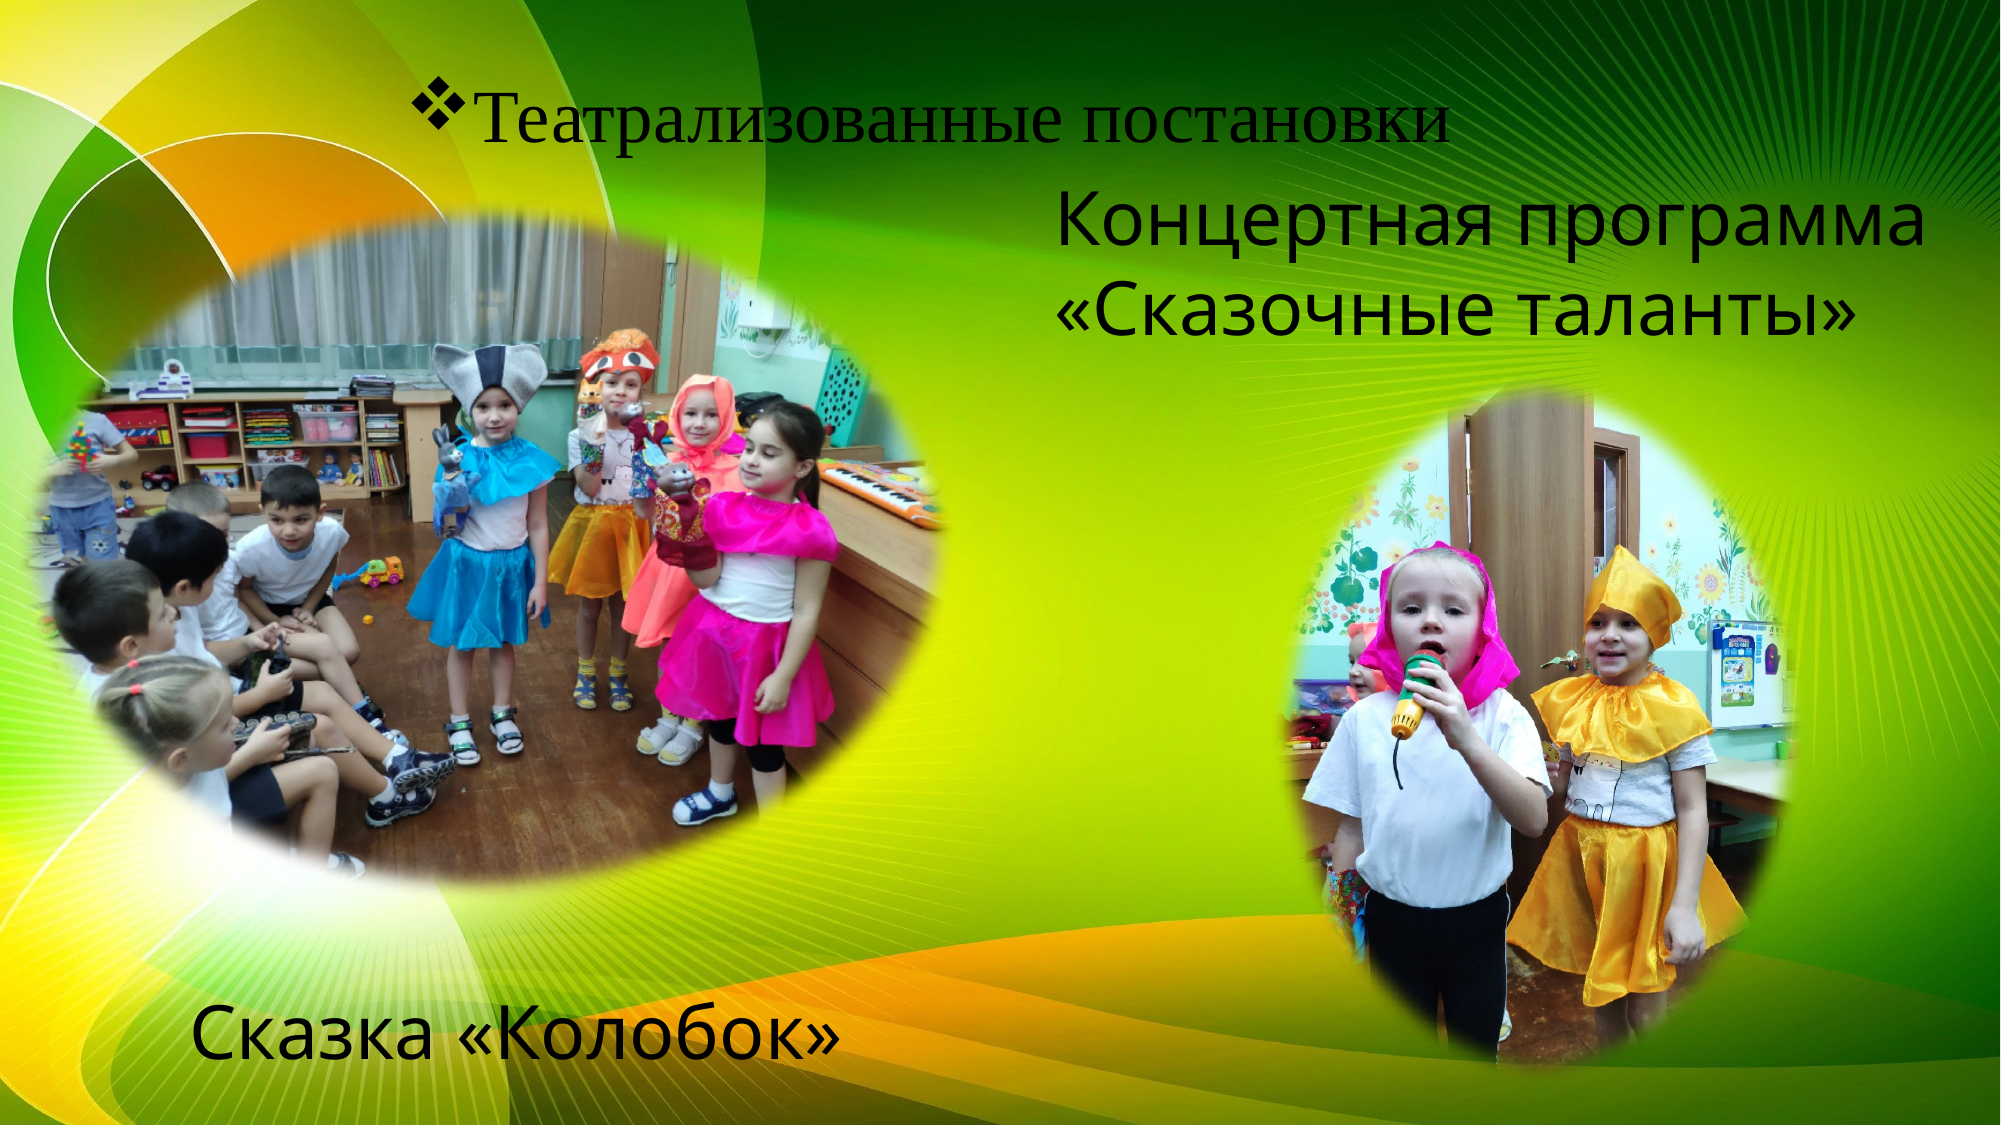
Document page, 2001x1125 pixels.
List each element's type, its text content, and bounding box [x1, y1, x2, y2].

text_box Концертная программа «Сказочные таланты» [1039, 163, 1944, 359]
picture [0, 0, 2001, 1125]
text_box Театрализованные постановки [271, 60, 1586, 265]
text_box Сказка «Колобок» [174, 977, 859, 1083]
